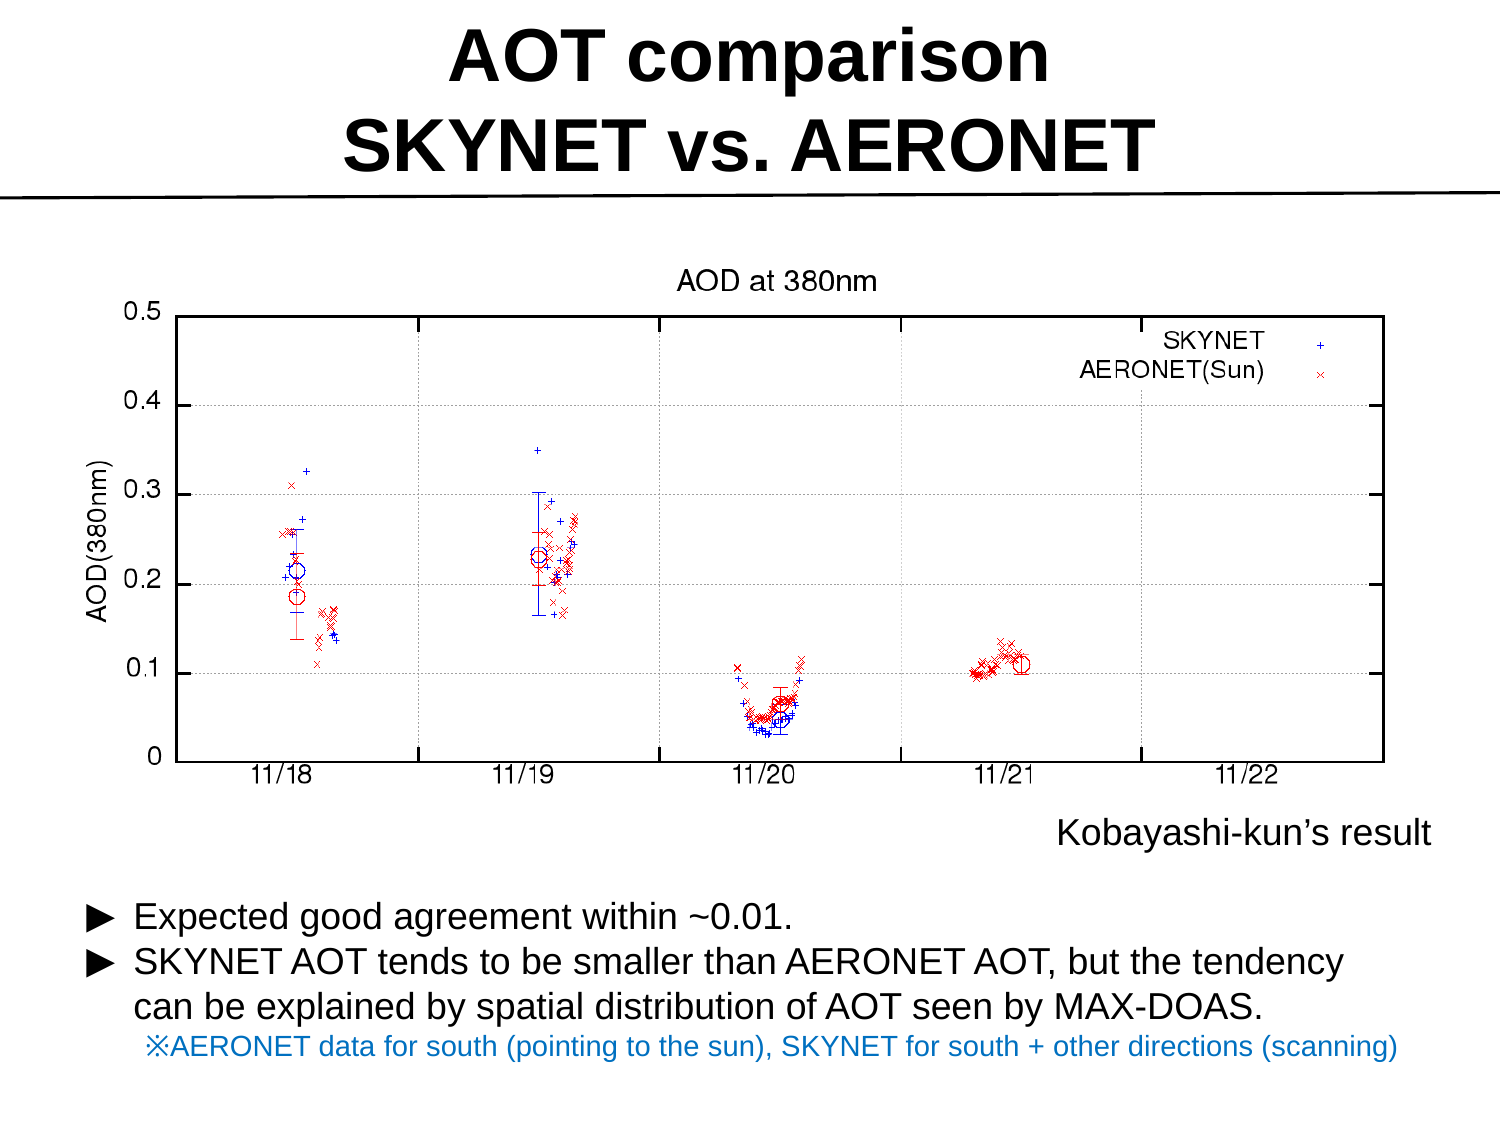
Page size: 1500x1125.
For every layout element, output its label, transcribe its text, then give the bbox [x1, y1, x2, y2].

picture [81, 225, 1419, 820]
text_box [0, 192, 1500, 198]
text_box Kobayashi-kun’s result [1041, 800, 1482, 861]
text_box Expected good agreement within ~0.01. SKYNET AOT tends to be smaller than AERONET AOT, but the tendency can be explained by spatial distribution of AOT seen by MAX-DOAS. ※AERONET data for south (pointing to the sun), SKYNET for south + other directions (scanning) [71, 884, 1430, 1070]
text_box AOT comparison SKYNET vs. AERONET [0, 0, 1500, 192]
